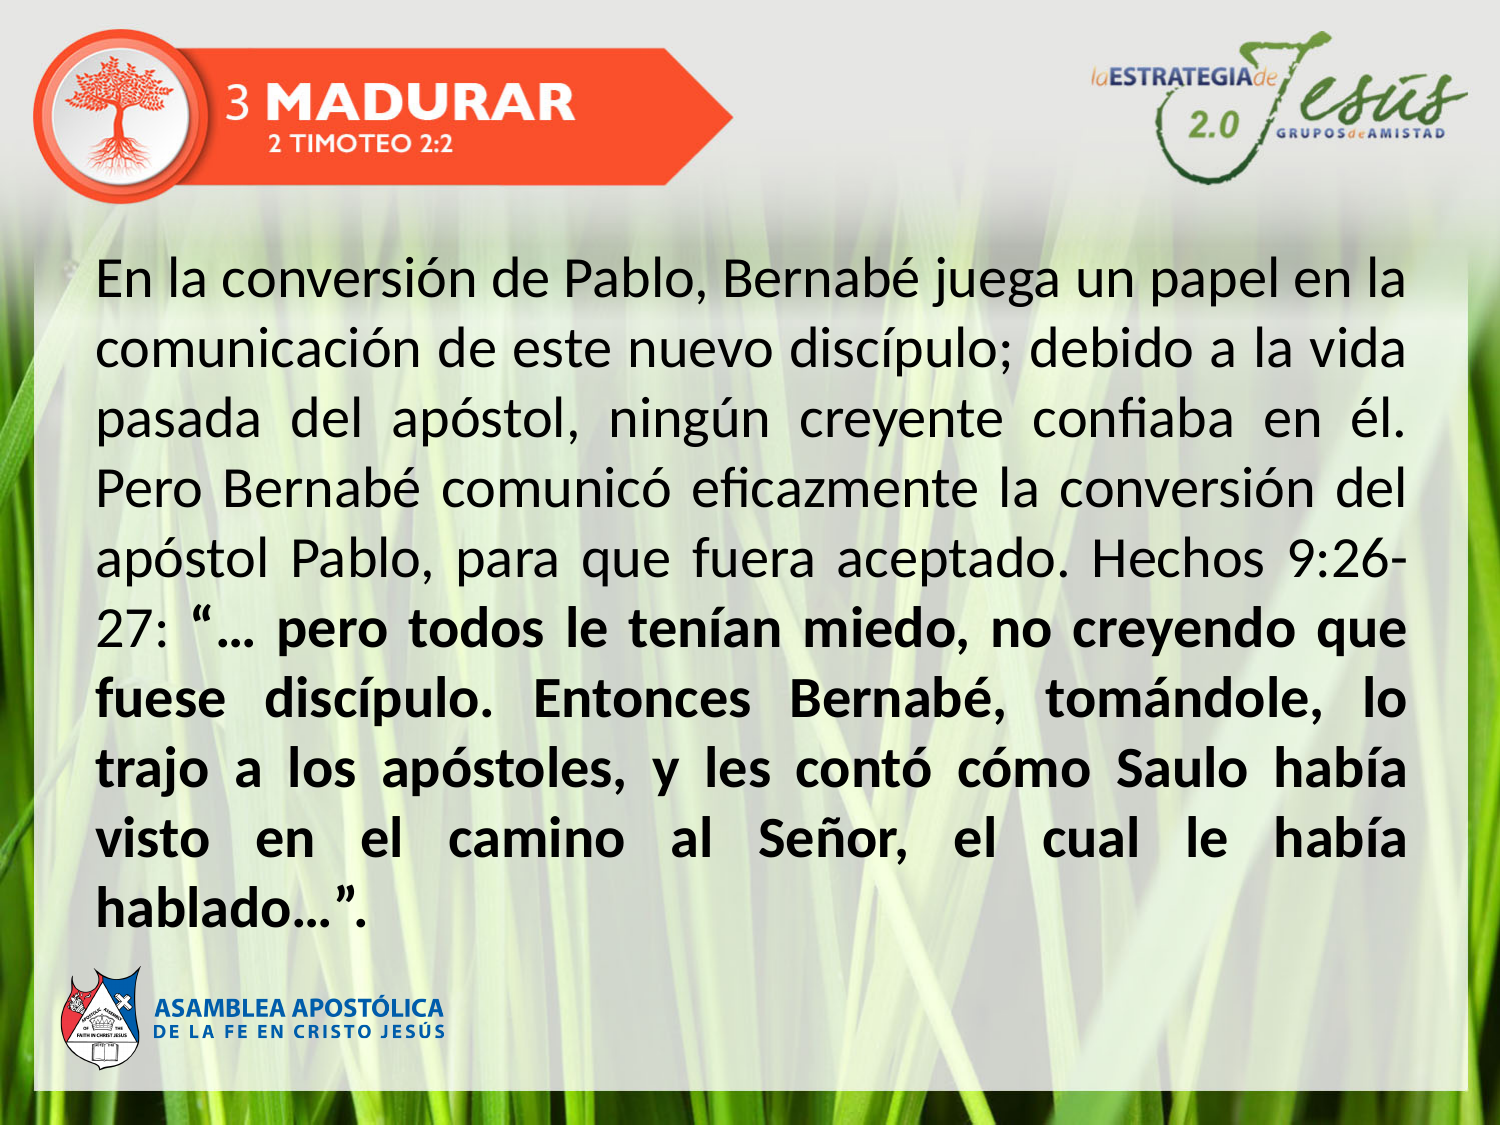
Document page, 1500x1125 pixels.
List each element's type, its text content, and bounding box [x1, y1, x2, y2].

text_box En la conversión de Pablo, Bernabé juega un papel en la comunicación de este nuevo discípulo; debido a la vida pasada del apóstol, ningún creyente confiaba en él. Pero Bernabé comunicó eficazmente la conversión del apóstol Pablo, para que fuera aceptado. Hechos 9:26-27: “… pero todos le tenían miedo, no creyendo que fuese discípulo. Entonces Bernabé, tomándole, lo trajo a los apóstoles, y les contó cómo Saulo había visto en el camino al Señor, el cual le había hablado…”. [80, 232, 1424, 947]
picture [0, 0, 1500, 1125]
